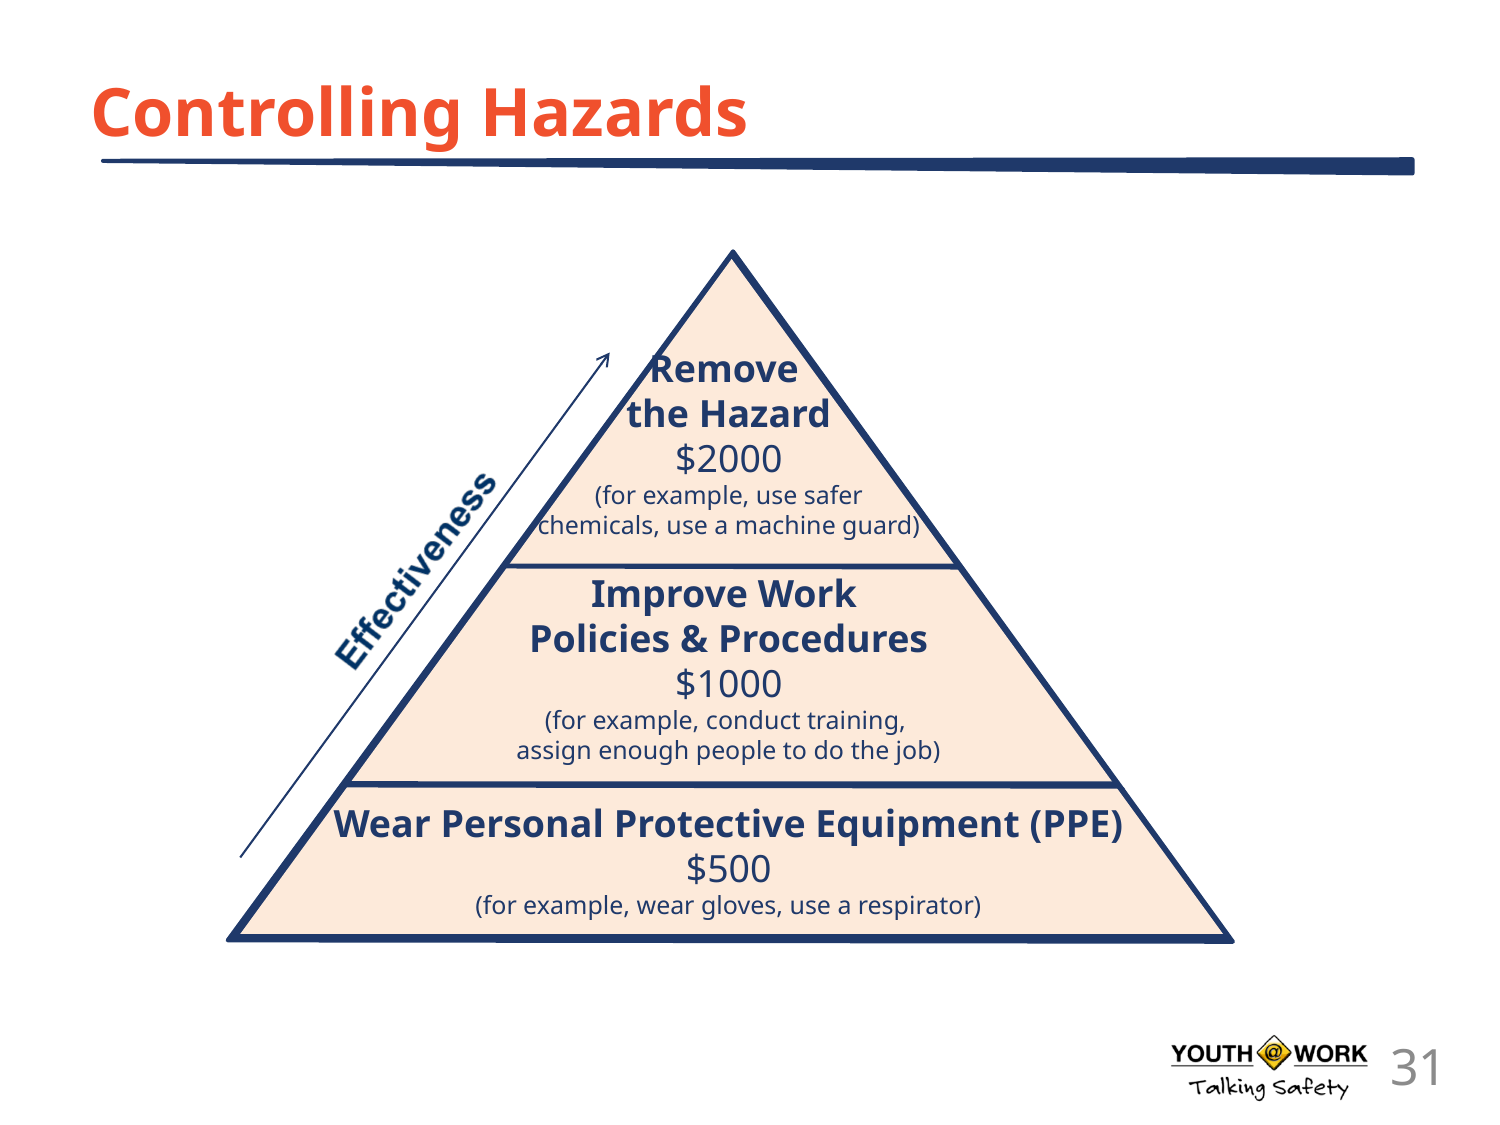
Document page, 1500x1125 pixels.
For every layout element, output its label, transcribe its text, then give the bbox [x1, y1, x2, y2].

text_box [100, 157, 1415, 176]
title Controlling Hazards [75, 45, 1425, 174]
text_box a [667, 249, 798, 337]
text_box Remove the Hazard $2000 (for example, use safer chemicals, use a machine guard) Improve Work Policies & Procedures $1000 (for example, conduct training, assign enough people to do the job) Wear Personal Protective Equipment (PPE) $500 (for example, wear gloves, use a respirator) [222, 337, 1236, 972]
picture [281, 418, 551, 718]
text_box [615, 561, 965, 572]
picture [1169, 1034, 1368, 1106]
text_box [615, 779, 1127, 791]
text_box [239, 352, 610, 858]
text_box [672, 256, 792, 337]
slide_number 31 [1369, 1035, 1463, 1105]
